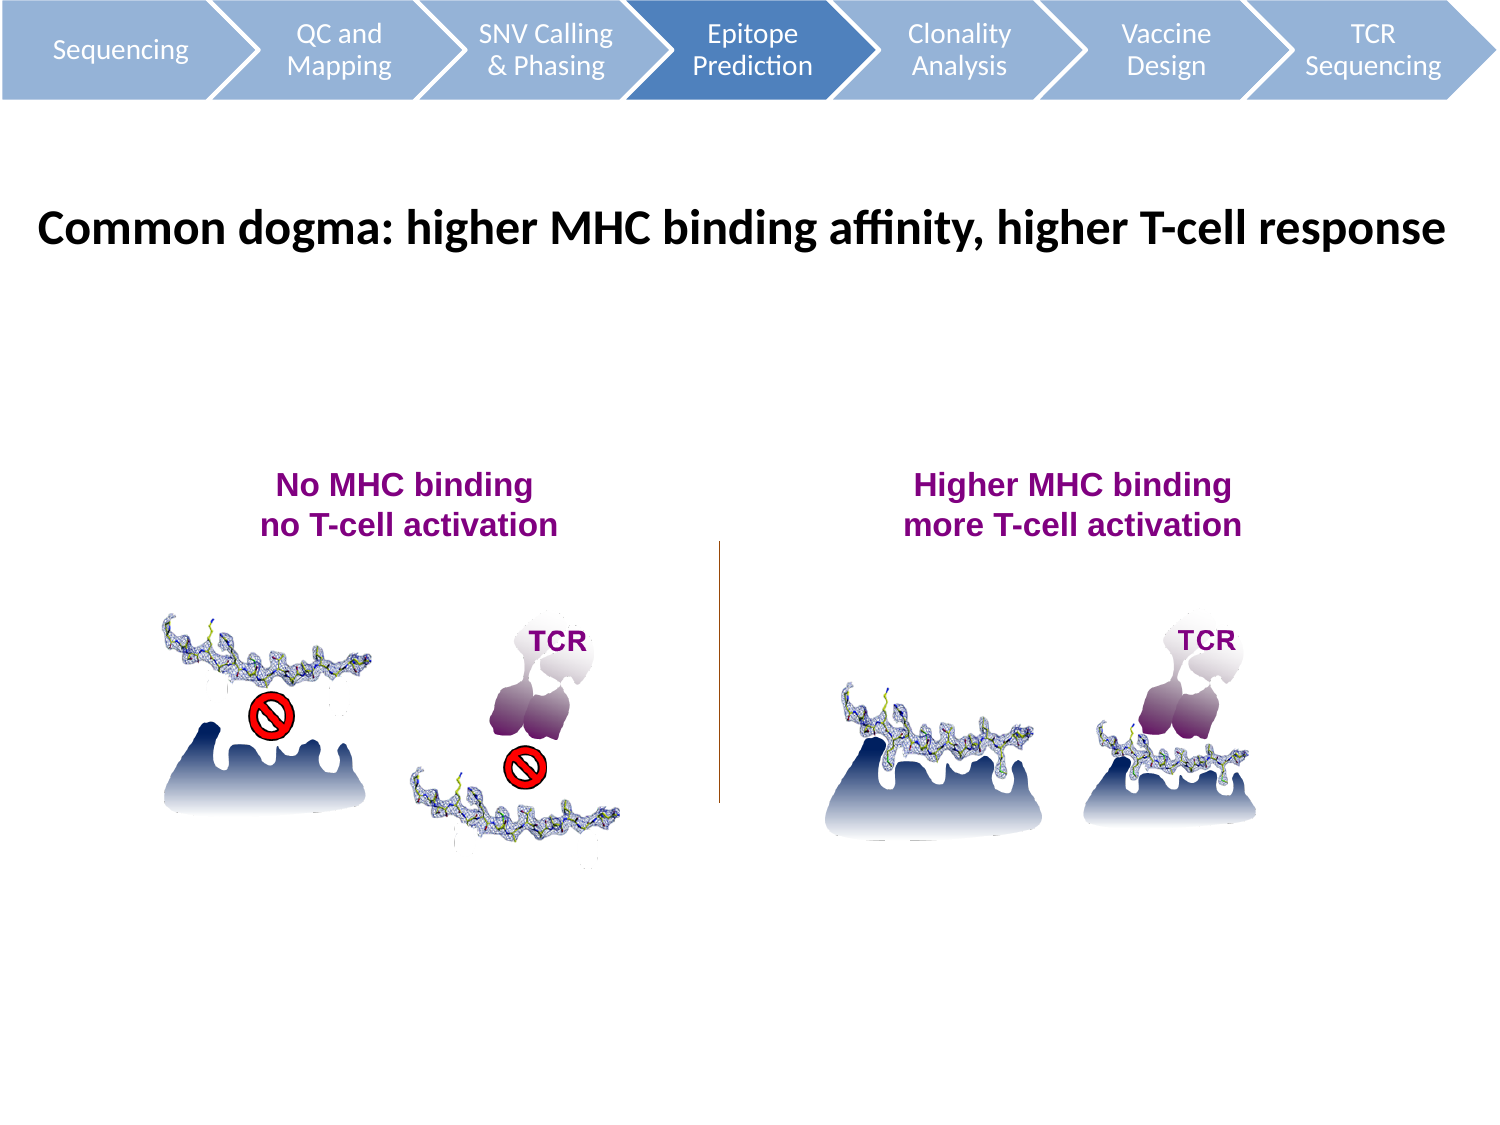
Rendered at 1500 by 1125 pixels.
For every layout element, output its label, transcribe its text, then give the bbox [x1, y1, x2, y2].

picture [159, 607, 620, 869]
text_box No MHC binding no T-cell activation [246, 456, 573, 550]
text_box Higher MHC binding more T-cell activation [889, 456, 1266, 550]
picture [824, 607, 1257, 842]
text_box Common dogma: higher MHC binding affinity, higher T-cell response [23, 187, 1474, 263]
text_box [0, 0, 1500, 138]
